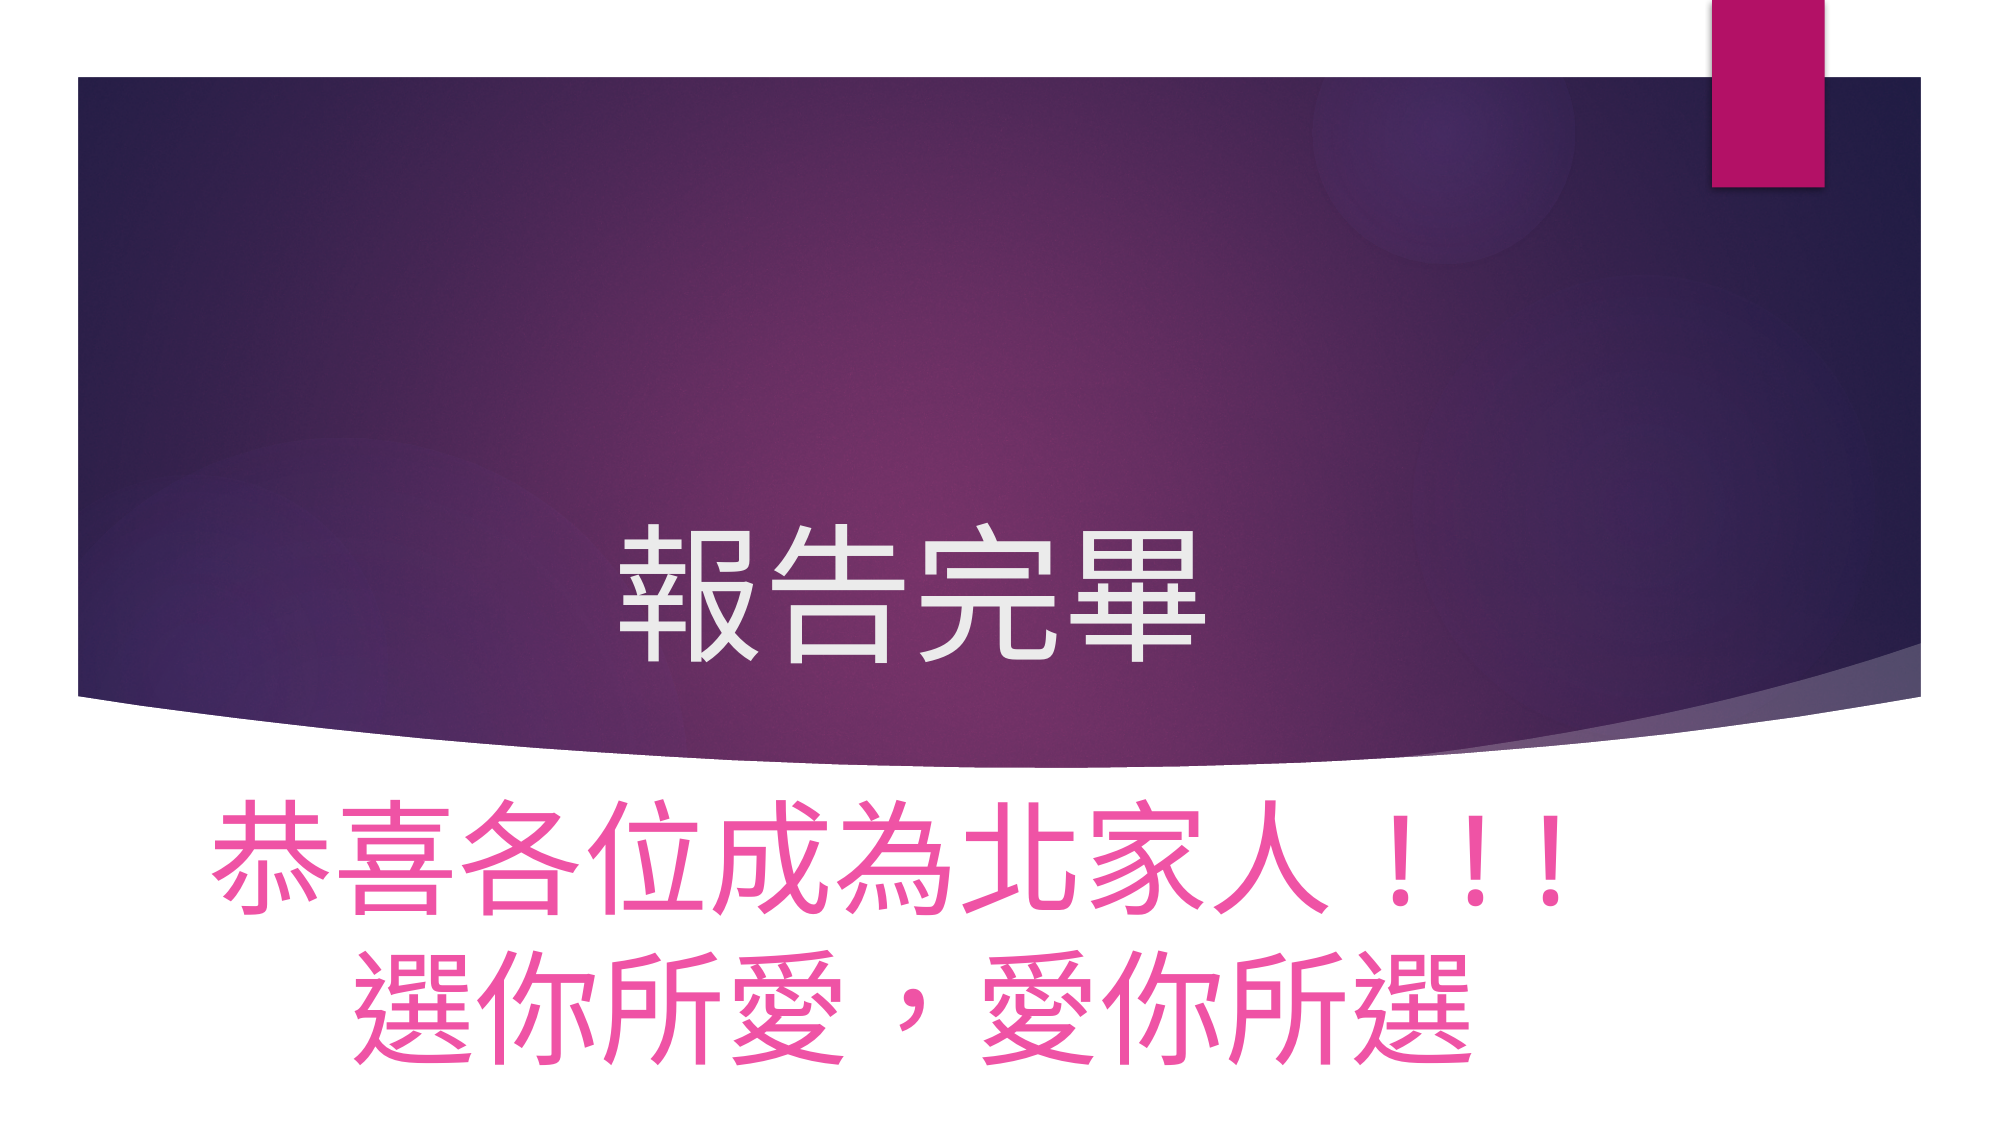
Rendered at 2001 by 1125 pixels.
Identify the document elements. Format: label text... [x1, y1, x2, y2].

title 報告完畢 [189, 388, 1638, 688]
list 恭喜各位成為北家人!!!選你所愛，愛你所選 [189, 772, 1638, 966]
